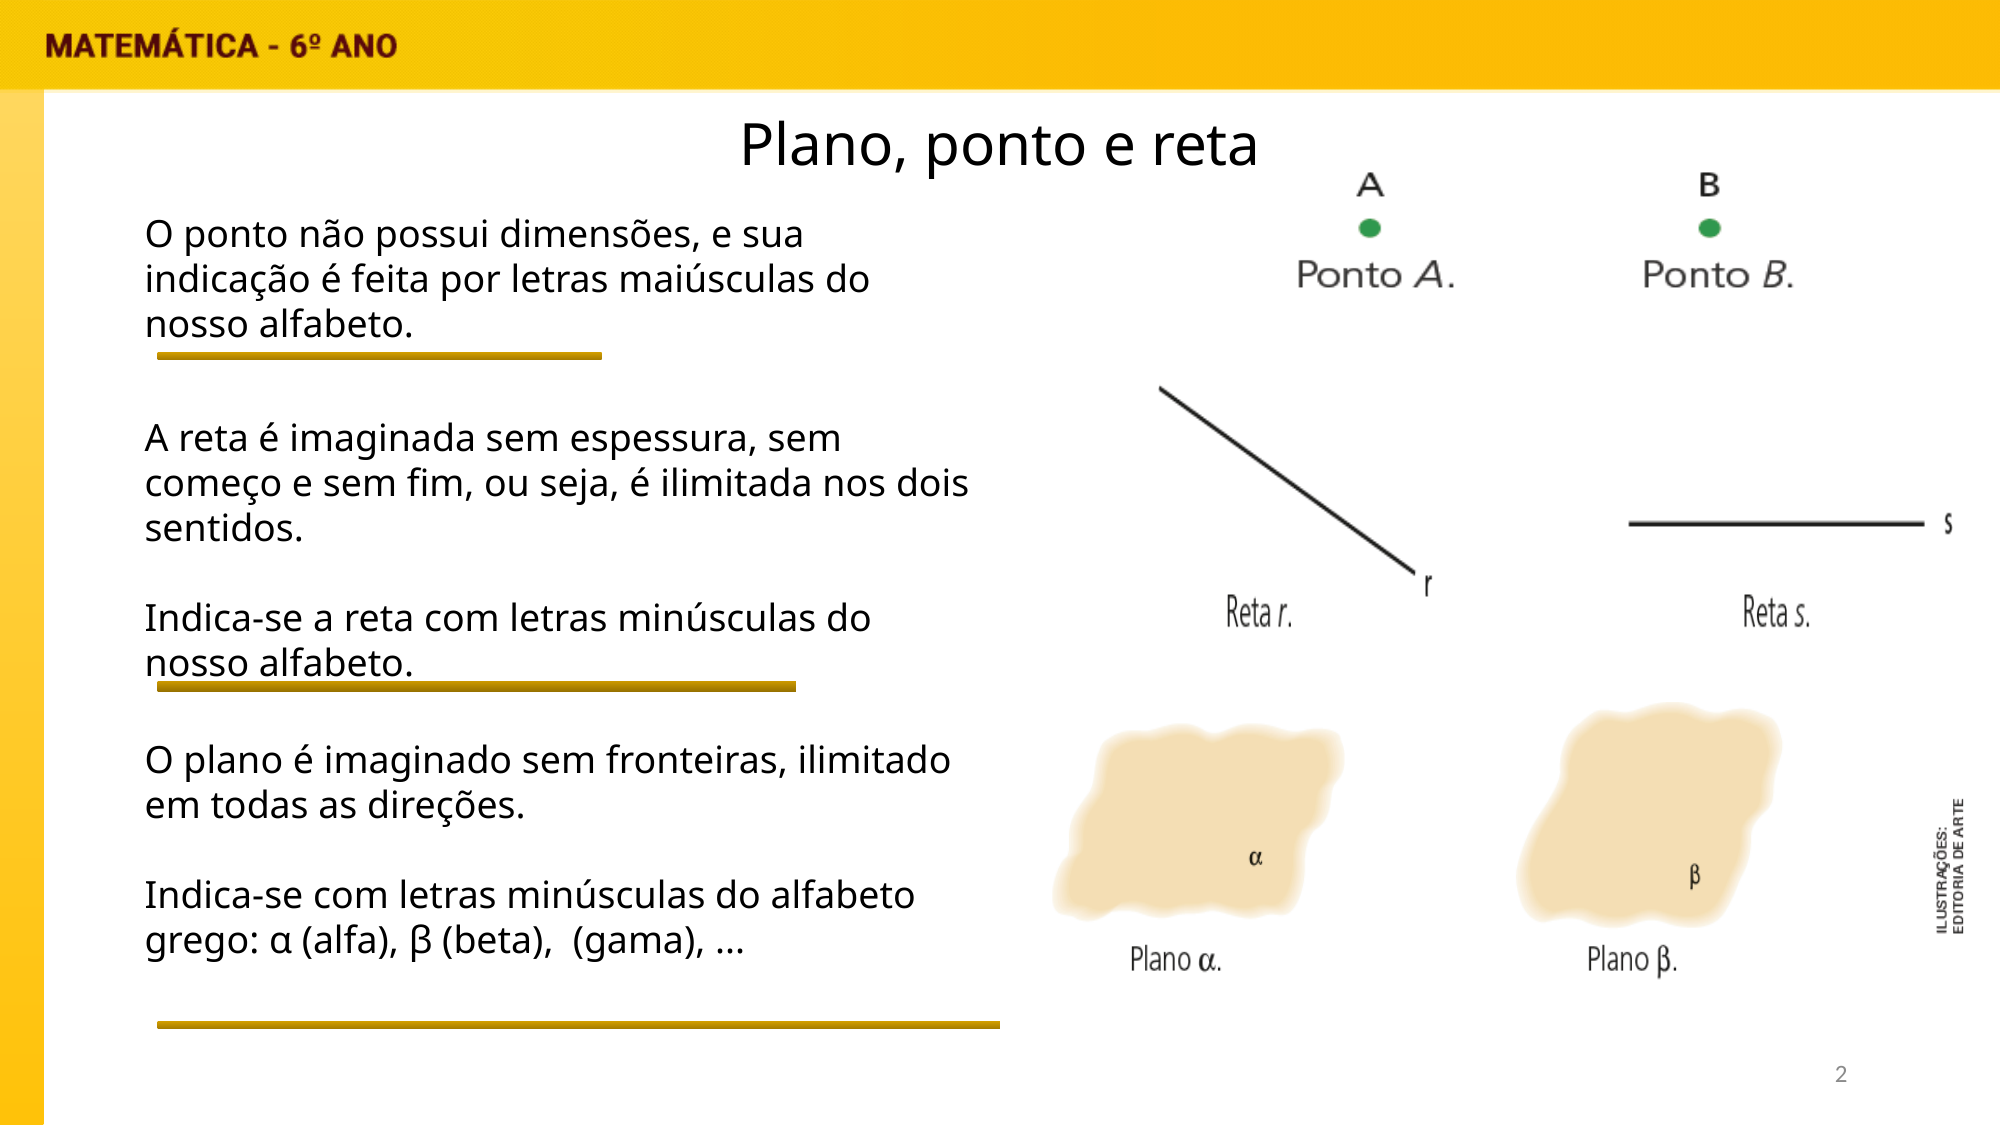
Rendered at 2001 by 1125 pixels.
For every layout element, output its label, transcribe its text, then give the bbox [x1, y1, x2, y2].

text_box [157, 351, 603, 361]
slide_number 2 [1412, 1042, 1863, 1103]
picture [1264, 152, 1833, 309]
text_box Plano, ponto e reta [500, 99, 1500, 185]
text_box O ponto não possui dimensões, e sua indicação é feita por letras maiúsculas do nosso alfabeto. [129, 202, 968, 353]
picture [1148, 364, 1960, 646]
text_box [0, 93, 44, 1125]
text_box [157, 681, 797, 692]
picture [1037, 702, 1971, 987]
text_box [157, 1020, 1001, 1030]
picture [0, 0, 2000, 93]
text_box A reta é imaginada sem espessura, sem começo e sem fim, ou seja, é ilimitada nos dois sentidos. Indica-se a reta com letras minúsculas do nosso alfabeto. [129, 406, 1000, 692]
